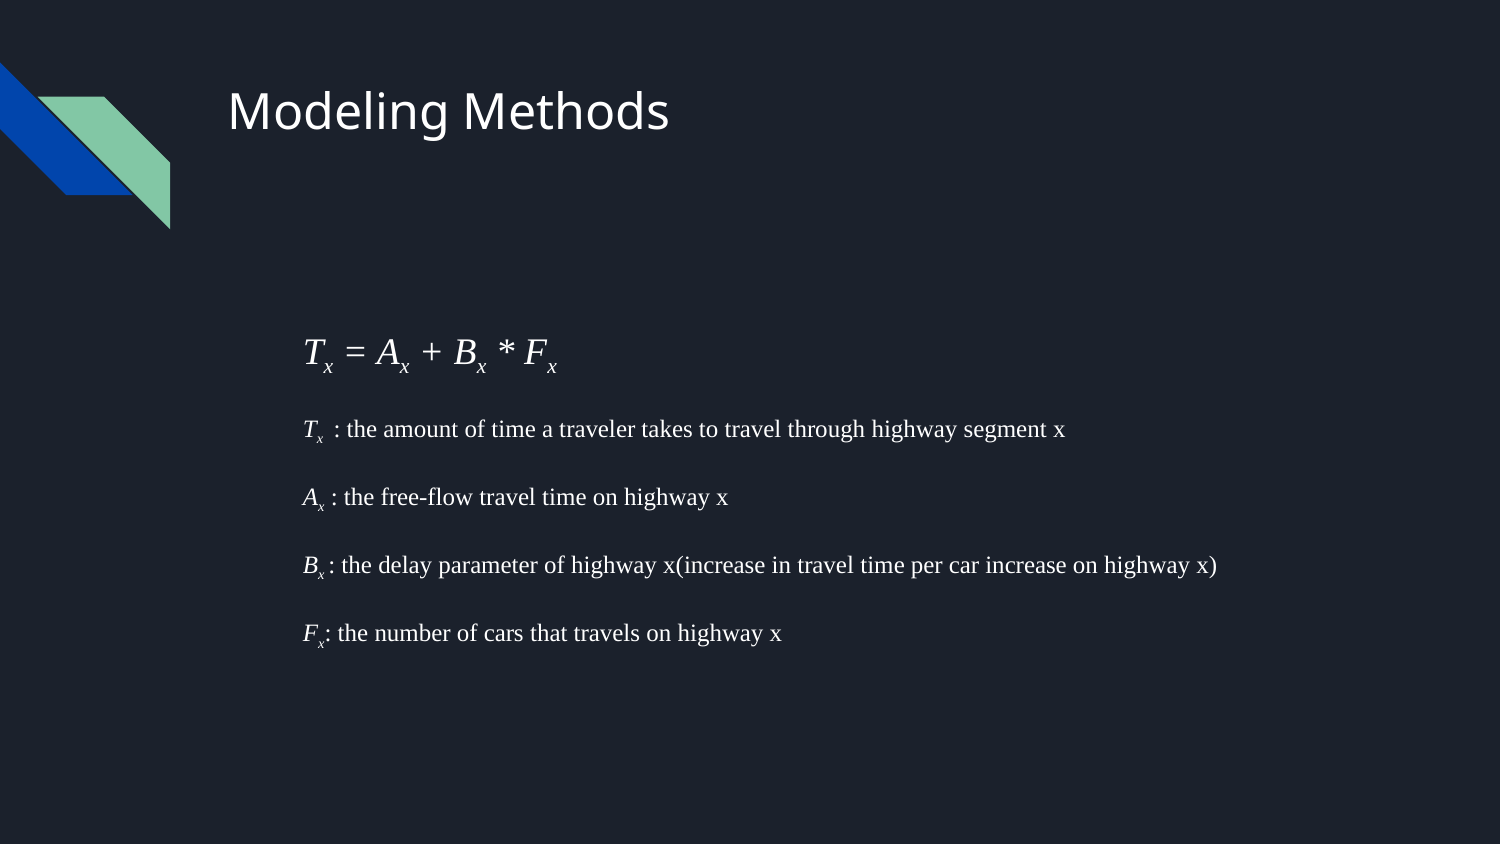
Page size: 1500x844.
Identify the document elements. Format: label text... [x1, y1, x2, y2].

title Modeling Methods [212, 64, 1368, 215]
list Tx = Ax + Bx * Fx Tx : the amount of time a traveler takes to travel through highway segment x Ax : the free-flow travel time on highway x Bx : the delay parameter of highway x(increase in travel time per car increase on highway x) Fx: the number of cars that travels on highway x [212, 261, 1368, 739]
